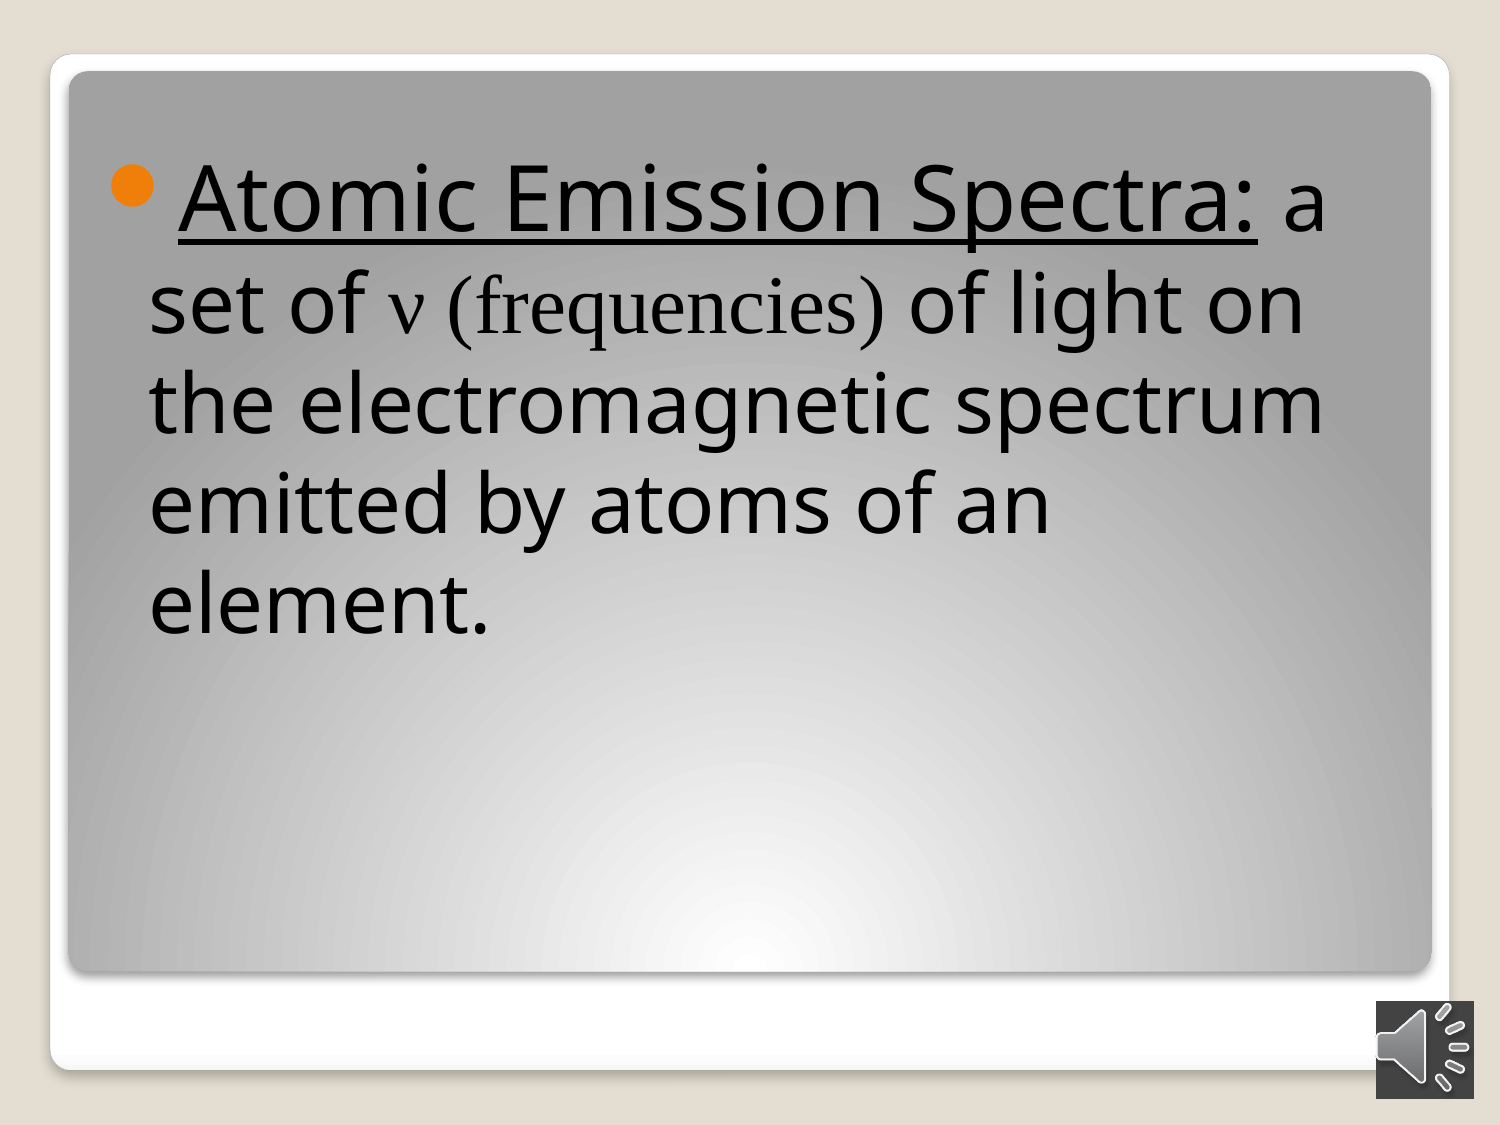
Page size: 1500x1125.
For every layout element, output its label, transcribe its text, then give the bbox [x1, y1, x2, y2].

picture [1374, 999, 1476, 1101]
list Atomic Emission Spectra: a set of ν (frequencies) of light on the electromagnetic spectrum emitted by atoms of an element. [75, 125, 1425, 700]
